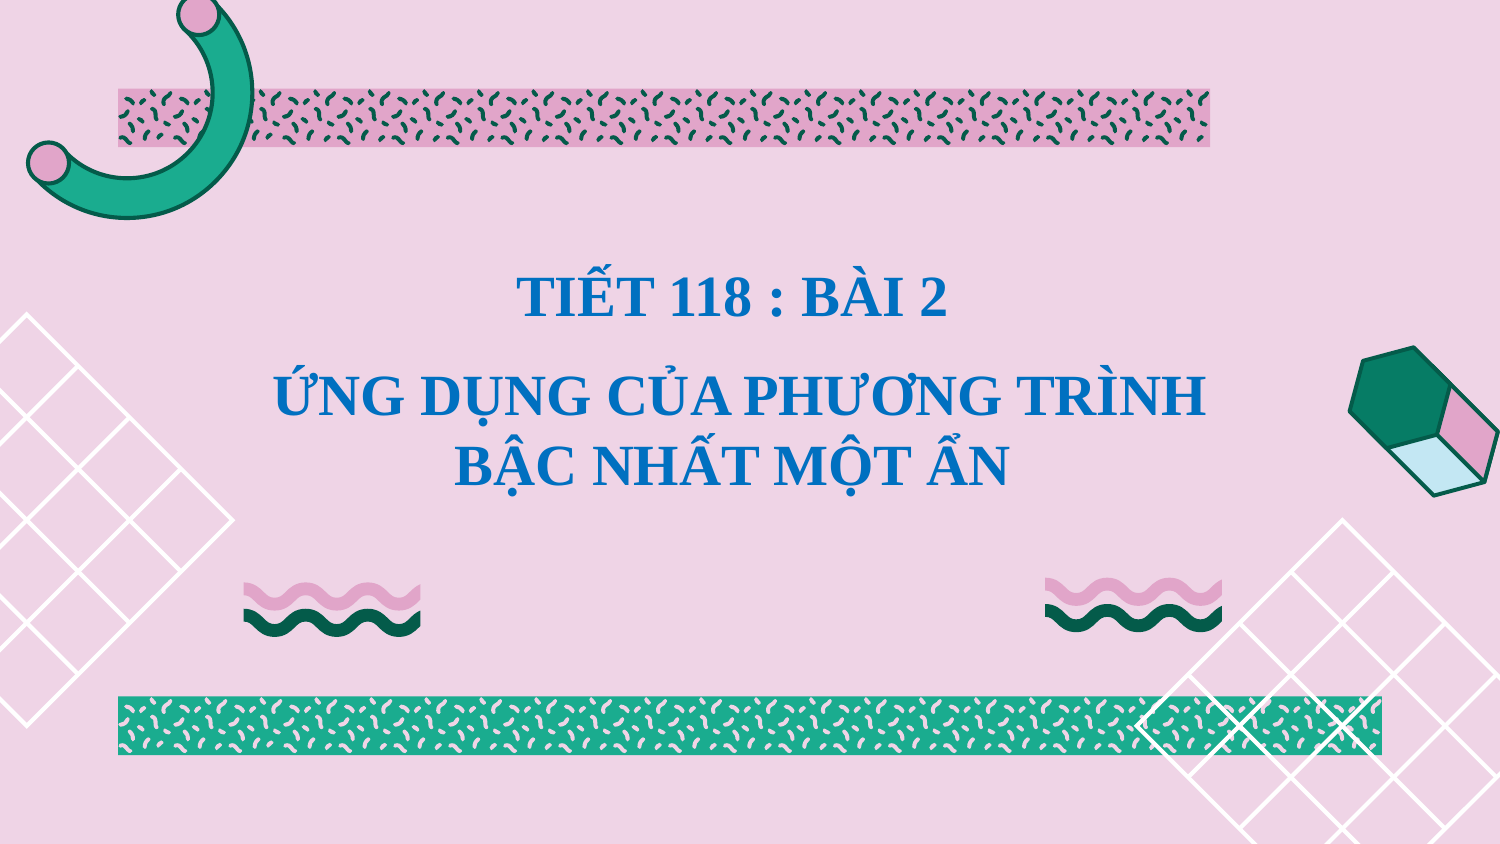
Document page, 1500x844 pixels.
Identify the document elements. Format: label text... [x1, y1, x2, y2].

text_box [1347, 345, 1500, 498]
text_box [243, 582, 421, 638]
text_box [1044, 577, 1193, 633]
text_box TIẾT 118 : BÀI 2 ỨNG DỤNG CỦA PHƯƠNG TRÌNH BẬC NHẤT MỘT ẨN [203, 250, 1262, 505]
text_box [25, 0, 255, 221]
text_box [0, 372, 175, 668]
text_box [1194, 578, 1491, 844]
